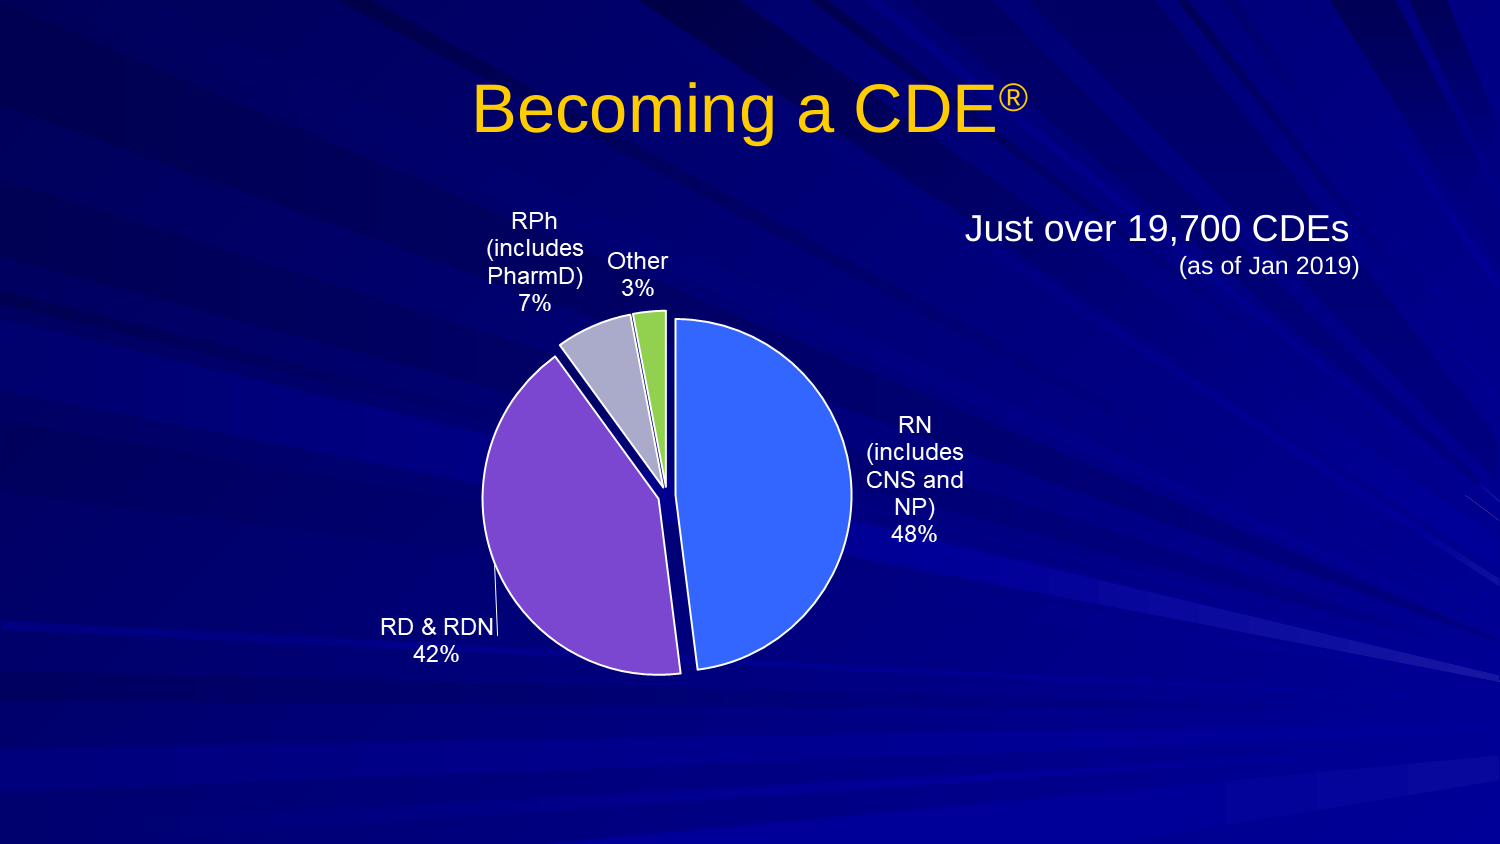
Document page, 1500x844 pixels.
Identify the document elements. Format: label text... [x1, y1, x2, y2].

title Becoming a CDE® [74, 33, 1426, 176]
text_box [362, 184, 1092, 752]
text_box Just over 19,700 CDEs (as of Jan 2019) [1096, 196, 1375, 287]
